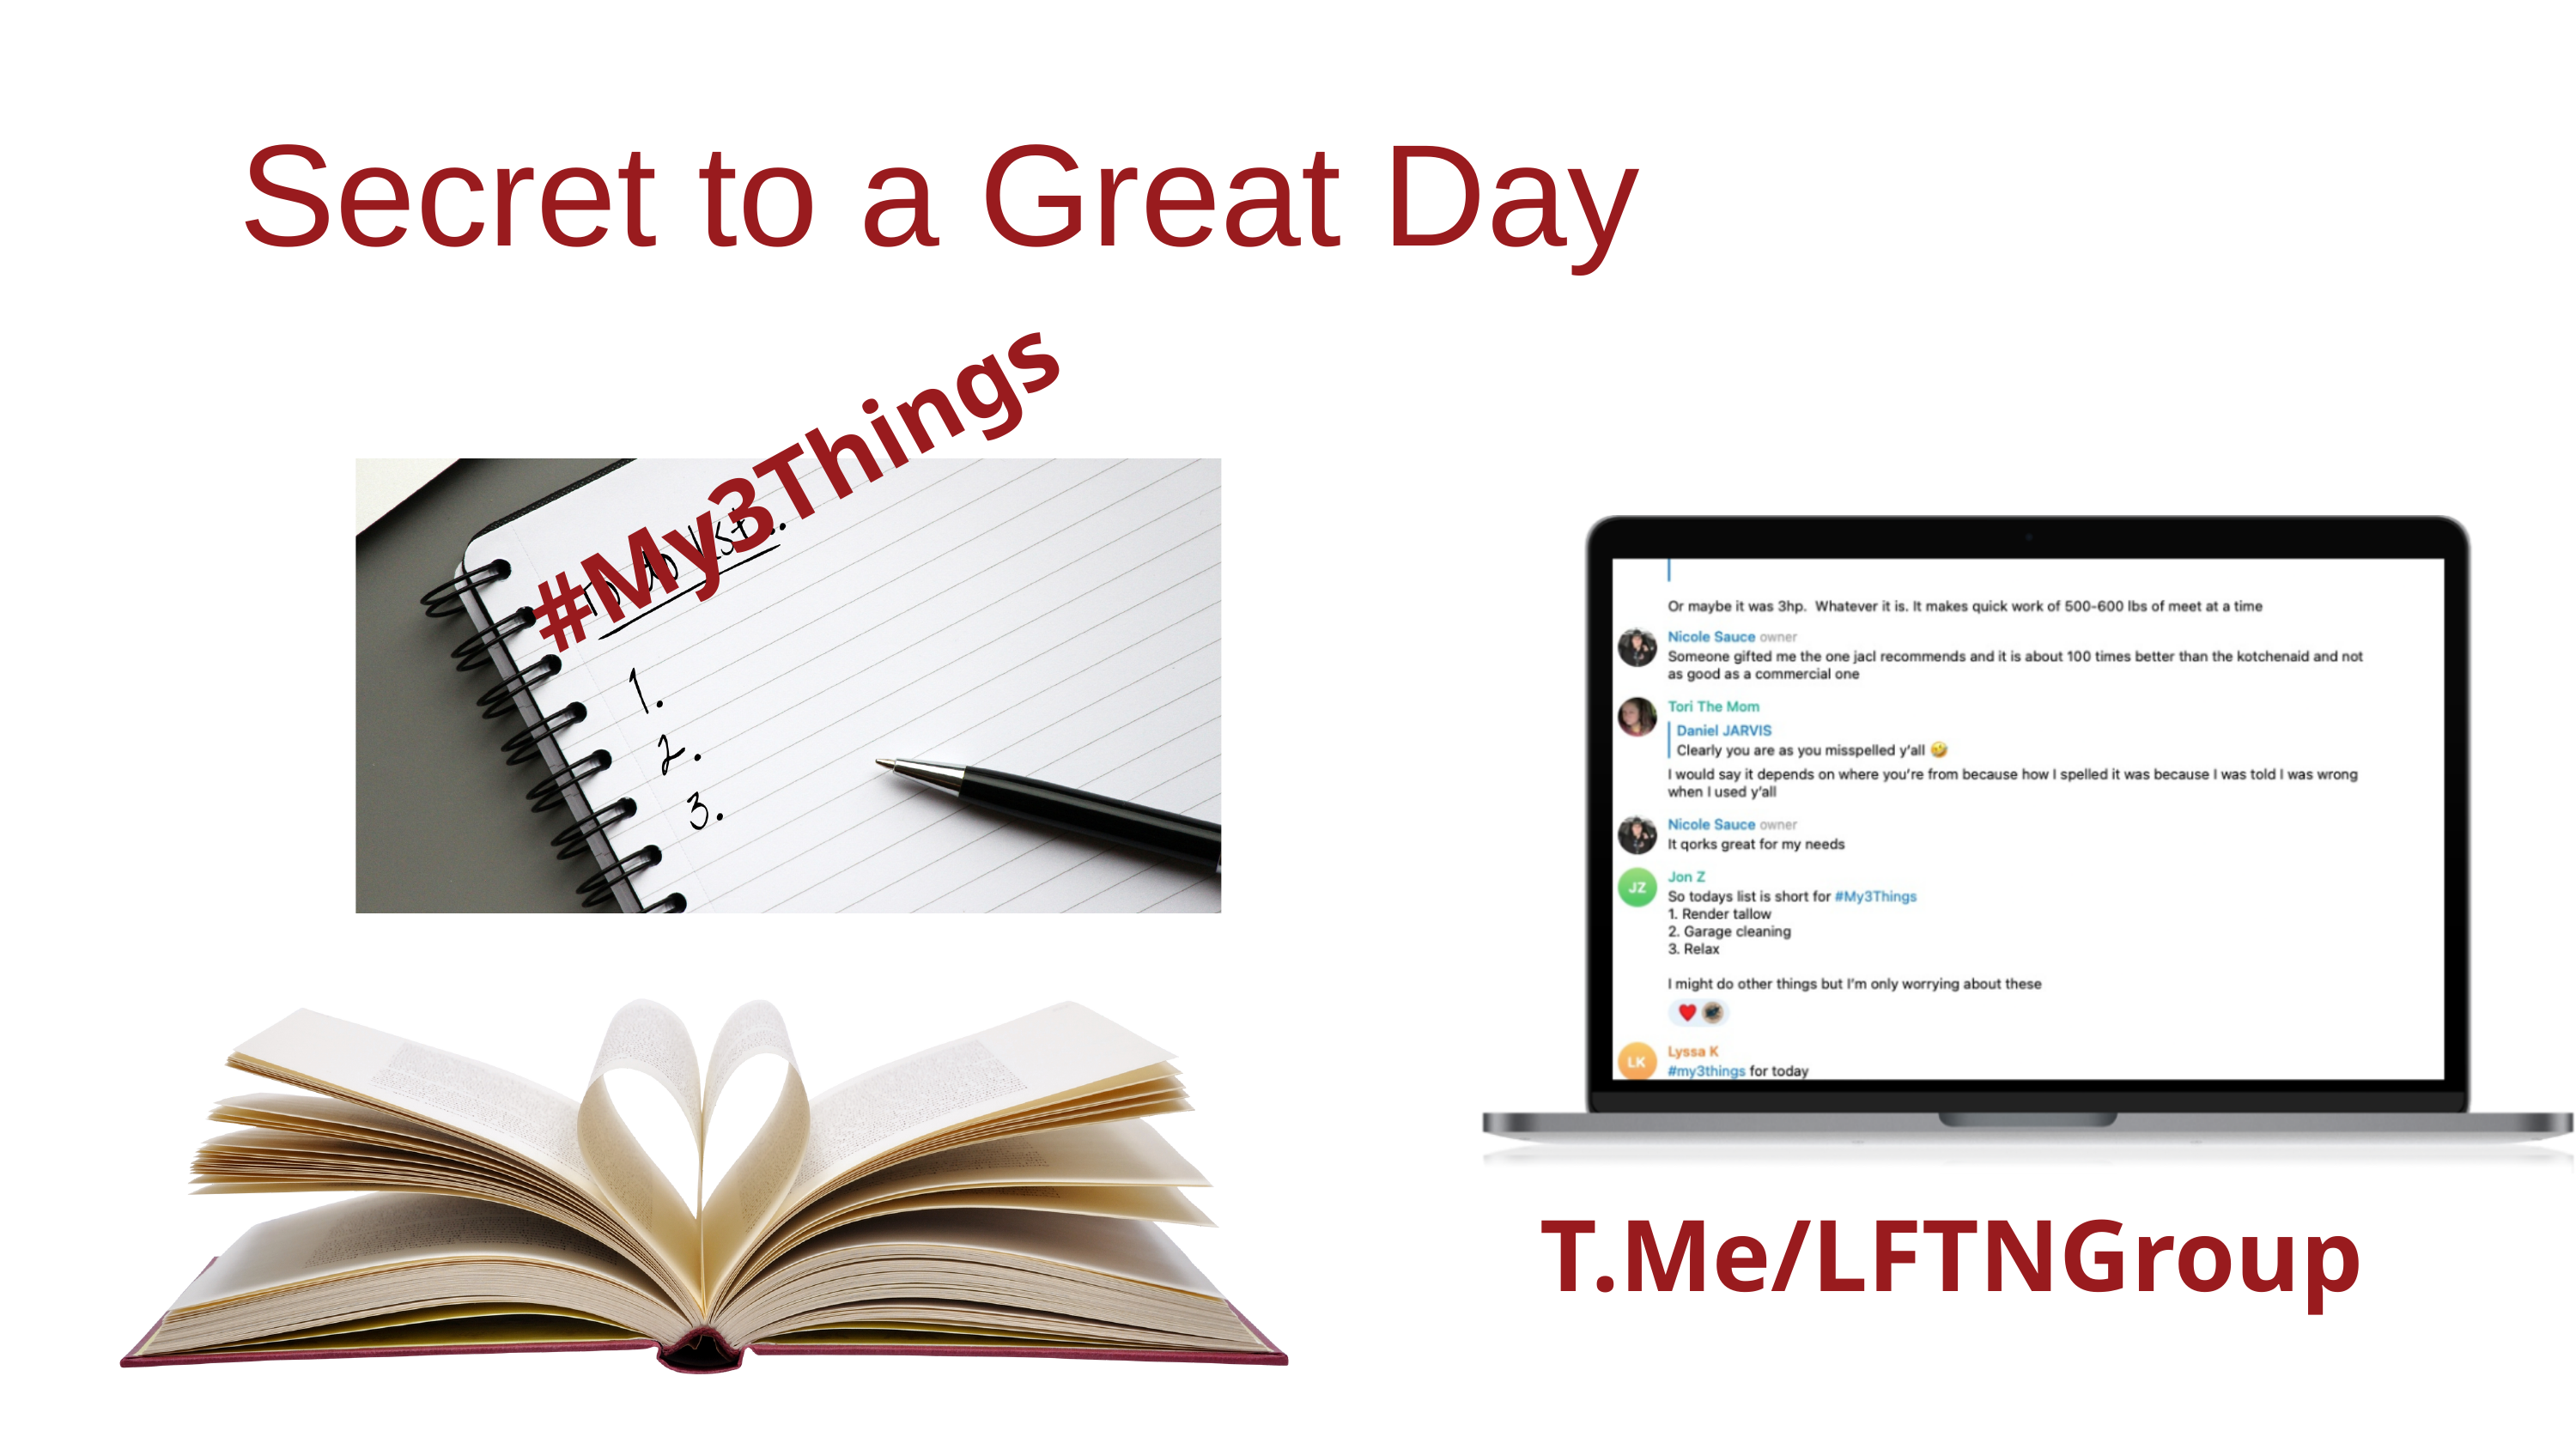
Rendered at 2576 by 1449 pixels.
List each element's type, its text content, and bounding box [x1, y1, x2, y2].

text_box Secret to a Great Day [239, 118, 2339, 275]
text_box [1462, 515, 2576, 1173]
text_box [355, 458, 1222, 913]
text_box #My3Things [467, 257, 1105, 690]
text_box T.Me/LFTNGroup [1537, 1173, 2367, 1312]
text_box [119, 998, 1289, 1374]
